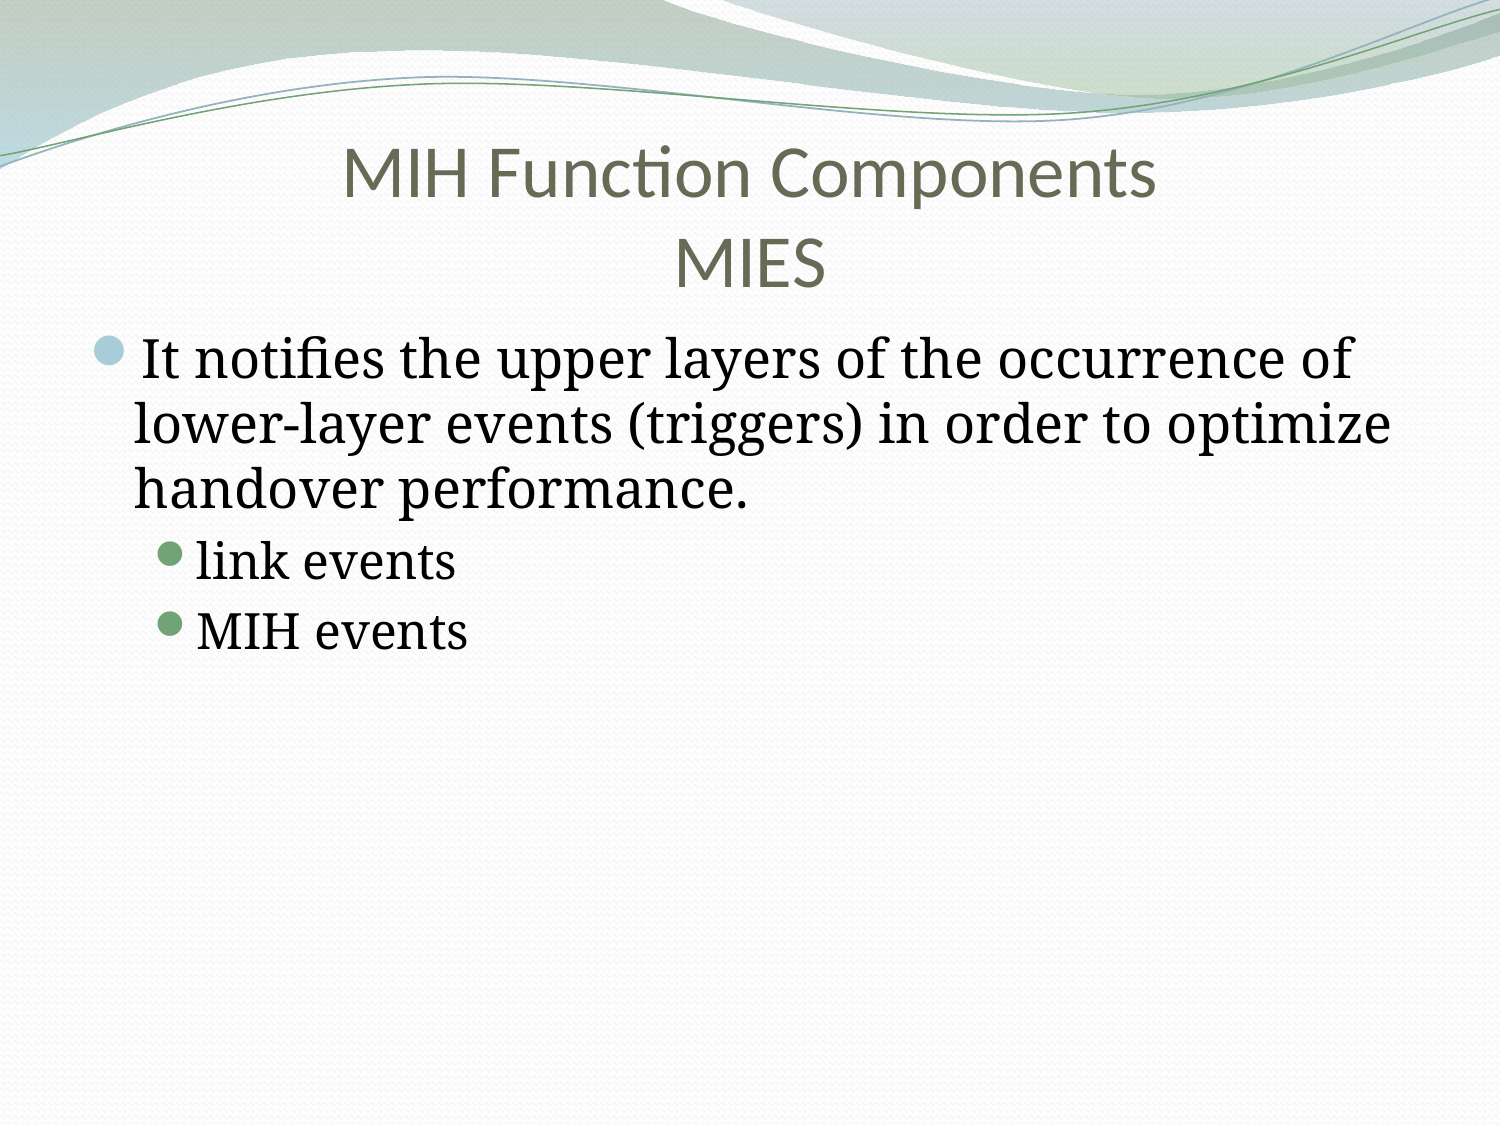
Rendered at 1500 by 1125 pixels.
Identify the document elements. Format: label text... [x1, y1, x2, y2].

list It notifies the upper layers of the occurrence of lower-layer events (triggers) in order to optimize handover performance. link events MIH events [75, 317, 1425, 1038]
title MIH Function Components MIES [75, 115, 1425, 303]
